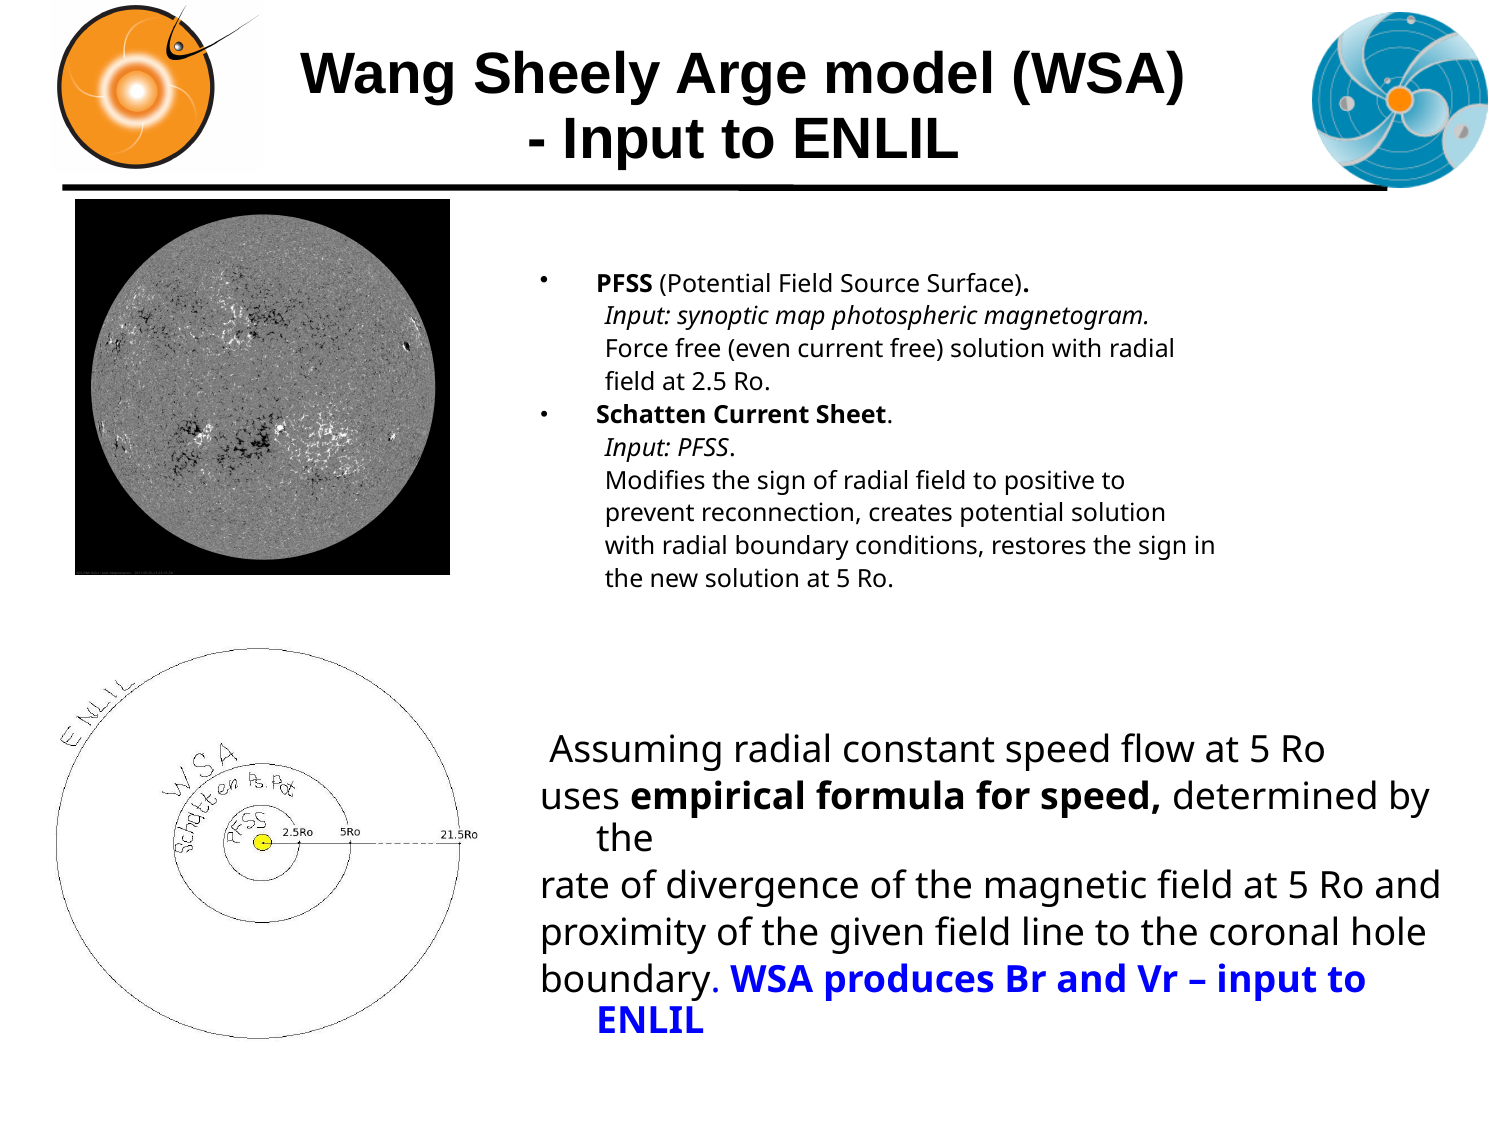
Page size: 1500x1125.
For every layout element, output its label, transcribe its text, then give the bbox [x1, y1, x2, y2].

picture [37, 637, 488, 1051]
title Wang Sheely Arge model (WSA) - Input to ENLIL [237, 49, 1251, 163]
picture [74, 199, 451, 576]
text_box PFSS (Potential Field Source Surface). Input: synoptic map photospheric magnetogram. Force free (even current free) solution with radial field at 2.5 Ro. Schatten Current Sheet. Input: PFSS. Modifies the sign of radial field to positive to prevent reconnection, creates potential solution with radial boundary conditions, restores the sign in the new solution at 5 Ro. Assuming radial constant speed flow at 5 Ro uses empirical formula for speed, determined by the rate of divergence of the magnetic field at 5 Ro and proximity of the given field line to the coronal hole boundary. WSA produces Br and Vr – input to ENLIL [524, 262, 1488, 1050]
picture [1339, 95, 1354, 112]
picture [1407, 16, 1415, 24]
picture [1312, 12, 1488, 188]
picture [50, 0, 263, 174]
